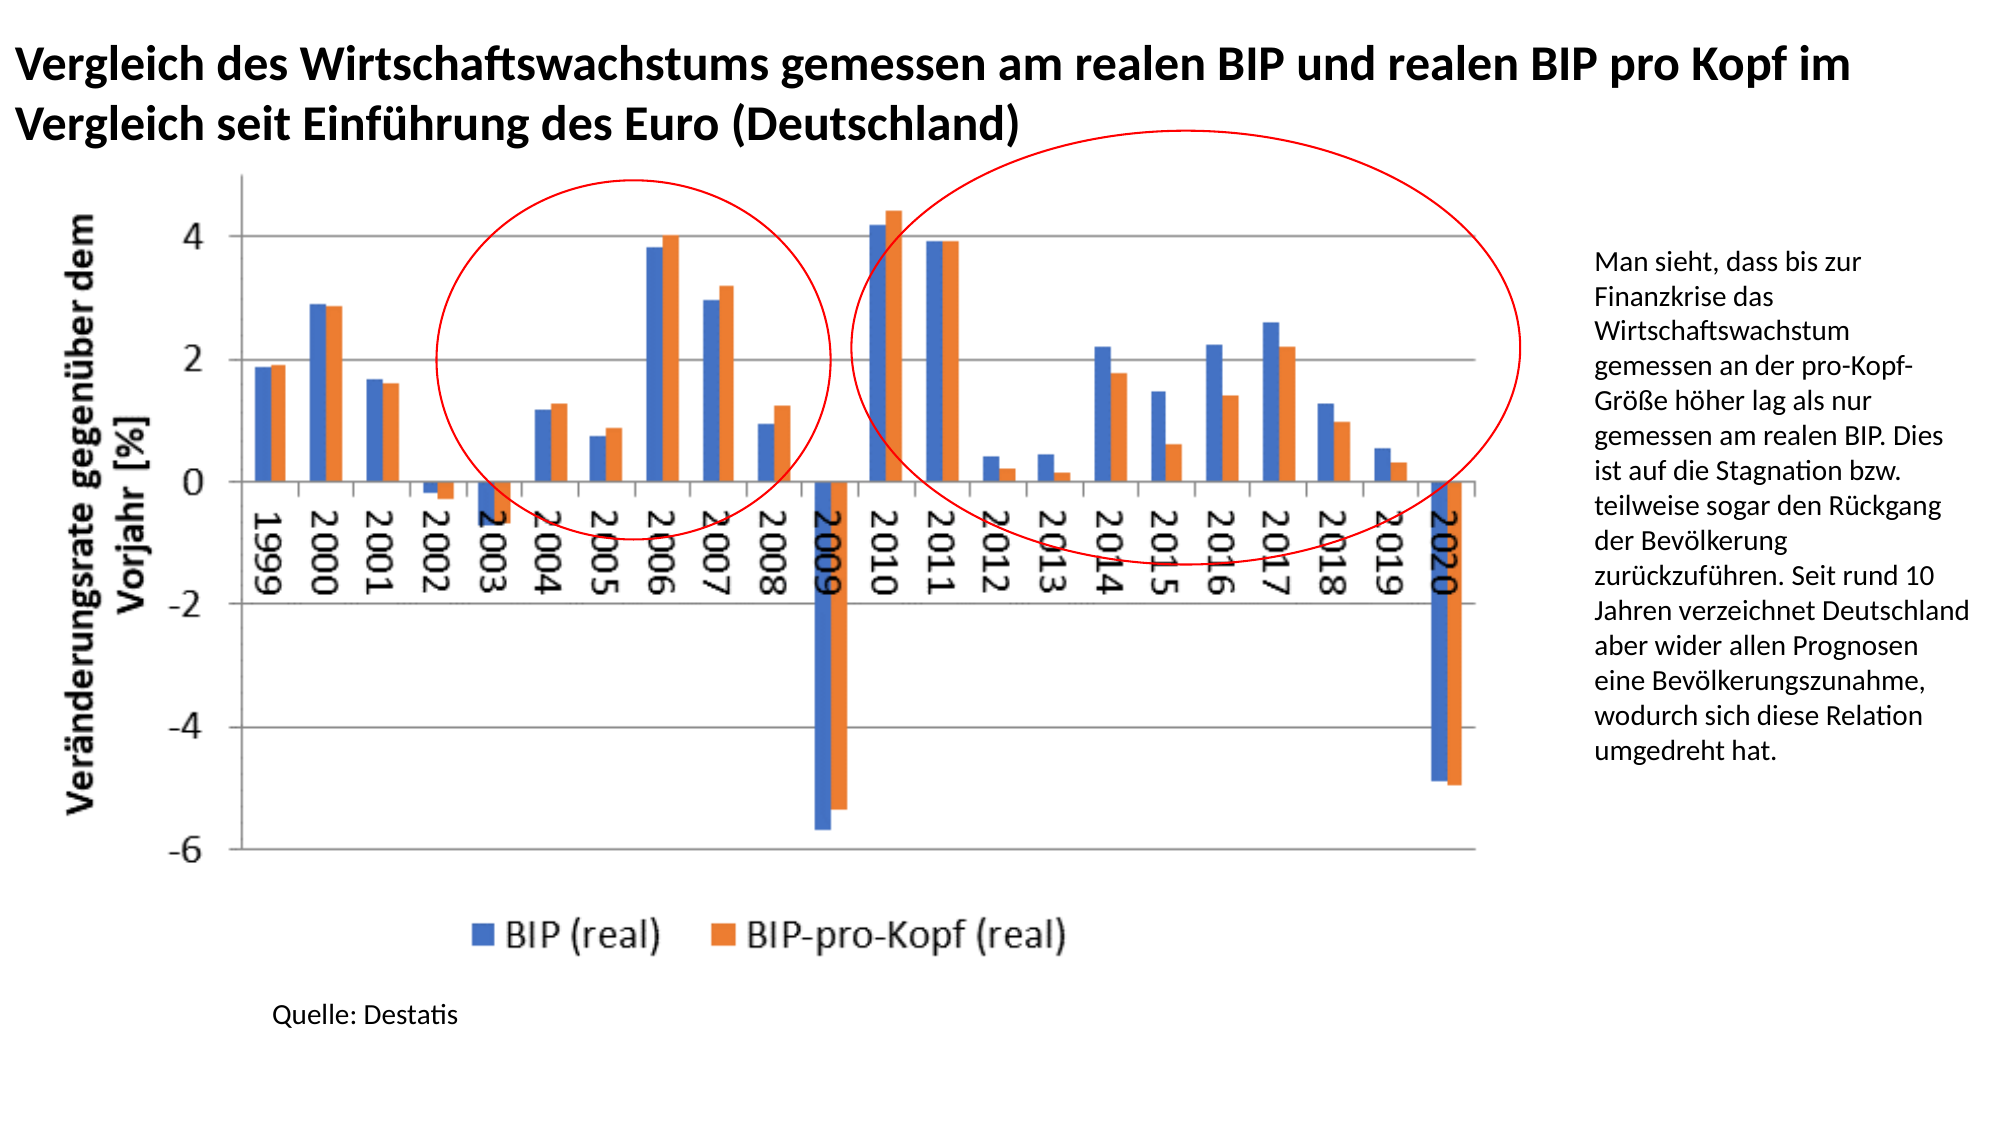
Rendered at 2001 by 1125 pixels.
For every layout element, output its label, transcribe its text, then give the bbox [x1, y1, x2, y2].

text_box Quelle: Destatis [257, 999, 474, 1038]
text_box Vergleich des Wirtschaftswachstums gemessen am realen BIP und realen BIP pro Kopf im Vergleich seit Einführung des Euro (Deutschland) [0, 0, 2000, 181]
picture [0, 130, 1521, 999]
text_box Man sieht, dass bis zur Finanzkrise das Wirtschaftswachstum gemessen an der pro-Kopf-Größe höher lag als nur gemessen am realen BIP. Dies ist auf die Stagnation bzw. teilweise sogar den Rückgang der Bevölkerung zurückzuführen. Seit rund 10 Jahren verzeichnet Deutschland aber wider allen Prognosen eine Bevölkerungszunahme, wodurch sich diese Relation umgedreht hat. [1579, 234, 1988, 732]
